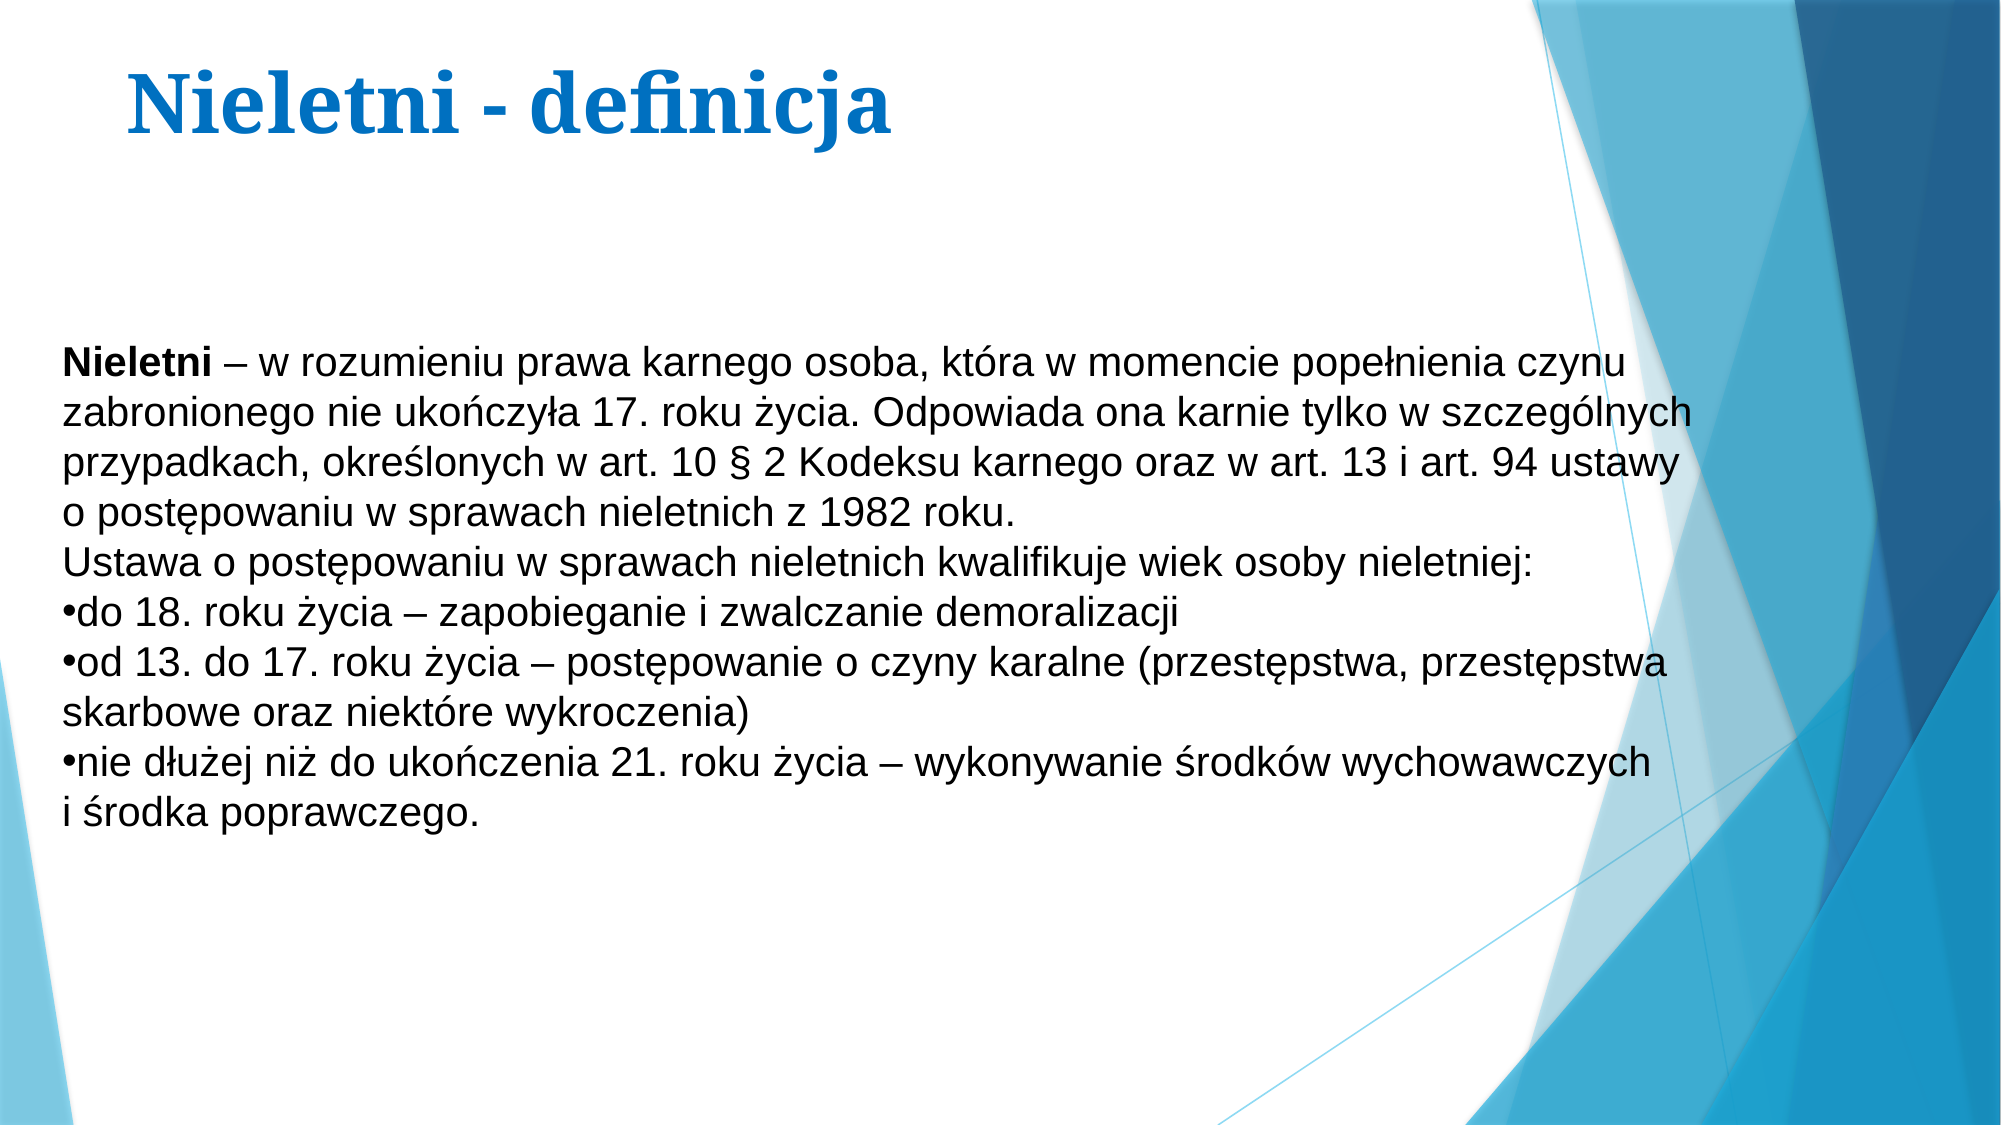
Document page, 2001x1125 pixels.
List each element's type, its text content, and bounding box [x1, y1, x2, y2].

title Nieletni - definicja [111, 43, 1522, 159]
text_box Nieletni – w rozumieniu prawa karnego osoba, która w momencie popełnienia czynu zabronionego nie ukończyła 17. roku życia. Odpowiada ona karnie tylko w szczególnych przypadkach, określonych w art. 10 § 2 Kodeksu karnego oraz w art. 13 i art. 94 ustawy o postępowaniu w sprawach nieletnich z 1982 roku. Ustawa o postępowaniu w sprawach nieletnich kwalifikuje wiek osoby nieletniej: do 18. roku życia – zapobieganie i zwalczanie demoralizacji od 13. do 17. roku życia – postępowanie o czyny karalne (przestępstwa, przestępstwa skarbowe oraz niektóre wykroczenia) nie dłużej niż do ukończenia 21. roku życia – wykonywanie środków wychowawczych i środka poprawczego. [47, 327, 1722, 843]
